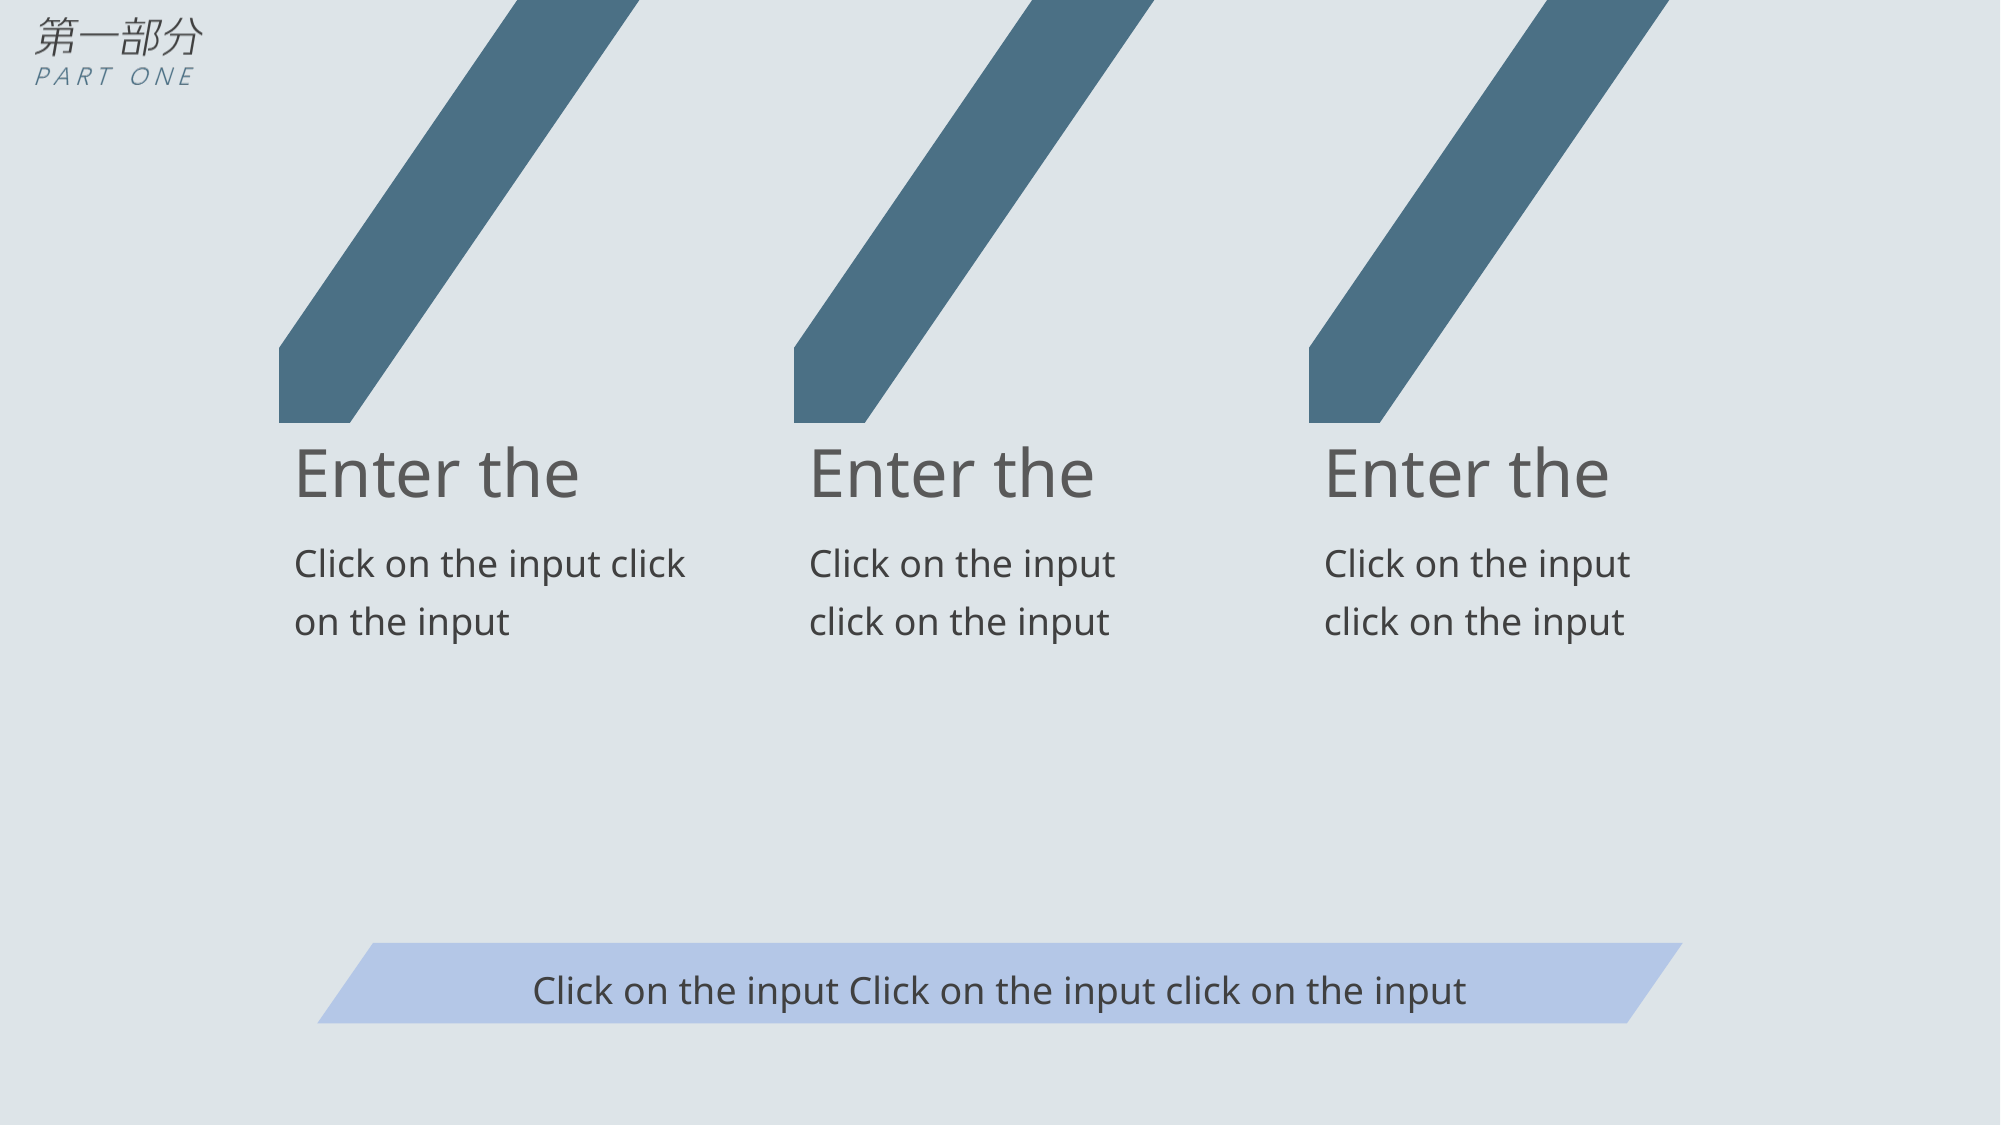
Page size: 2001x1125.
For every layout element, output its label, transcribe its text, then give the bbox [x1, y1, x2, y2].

text_box Click on the input click on the input [794, 519, 1213, 710]
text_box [317, 942, 1683, 1024]
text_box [794, 0, 1177, 527]
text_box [1308, 0, 1692, 527]
text_box Click on the input click on the input [1309, 519, 1721, 710]
text_box Click on the input click on the input [279, 519, 709, 710]
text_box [279, 0, 662, 527]
picture [0, 0, 2001, 1125]
